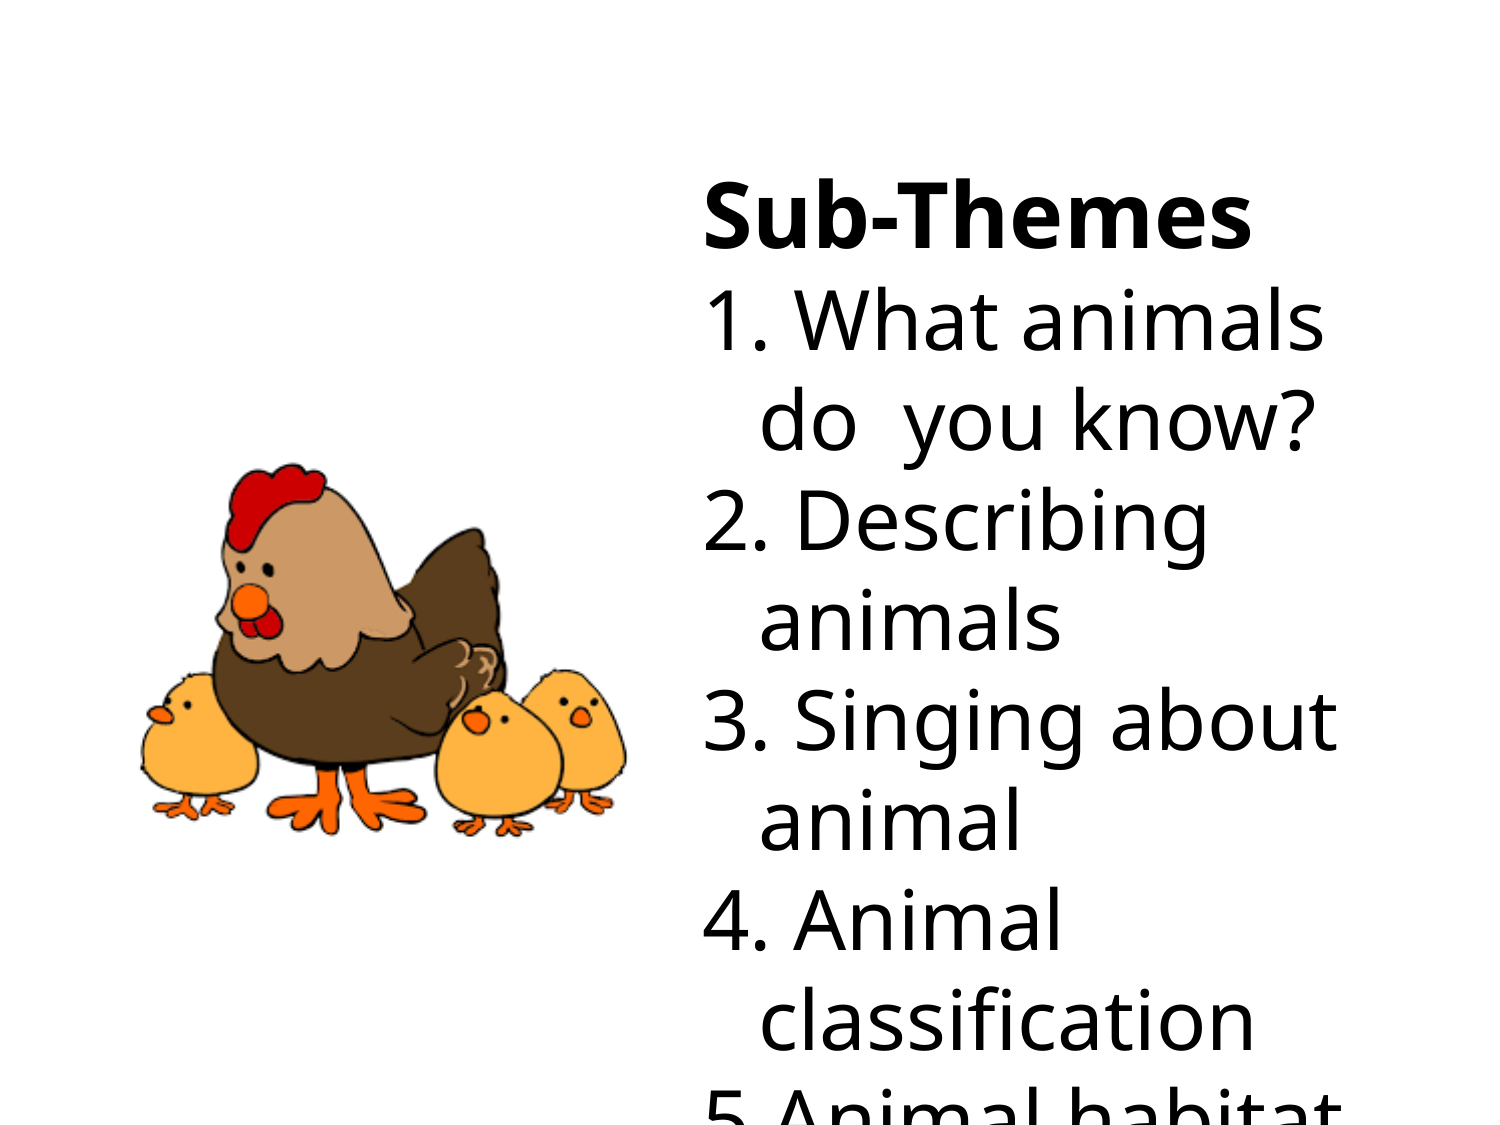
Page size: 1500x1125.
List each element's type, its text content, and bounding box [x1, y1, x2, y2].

text_box Sub-Themes What animals do you know? Describing animals Singing about animal Animal classification Animal habitat [687, 149, 1438, 1125]
picture [124, 449, 635, 847]
